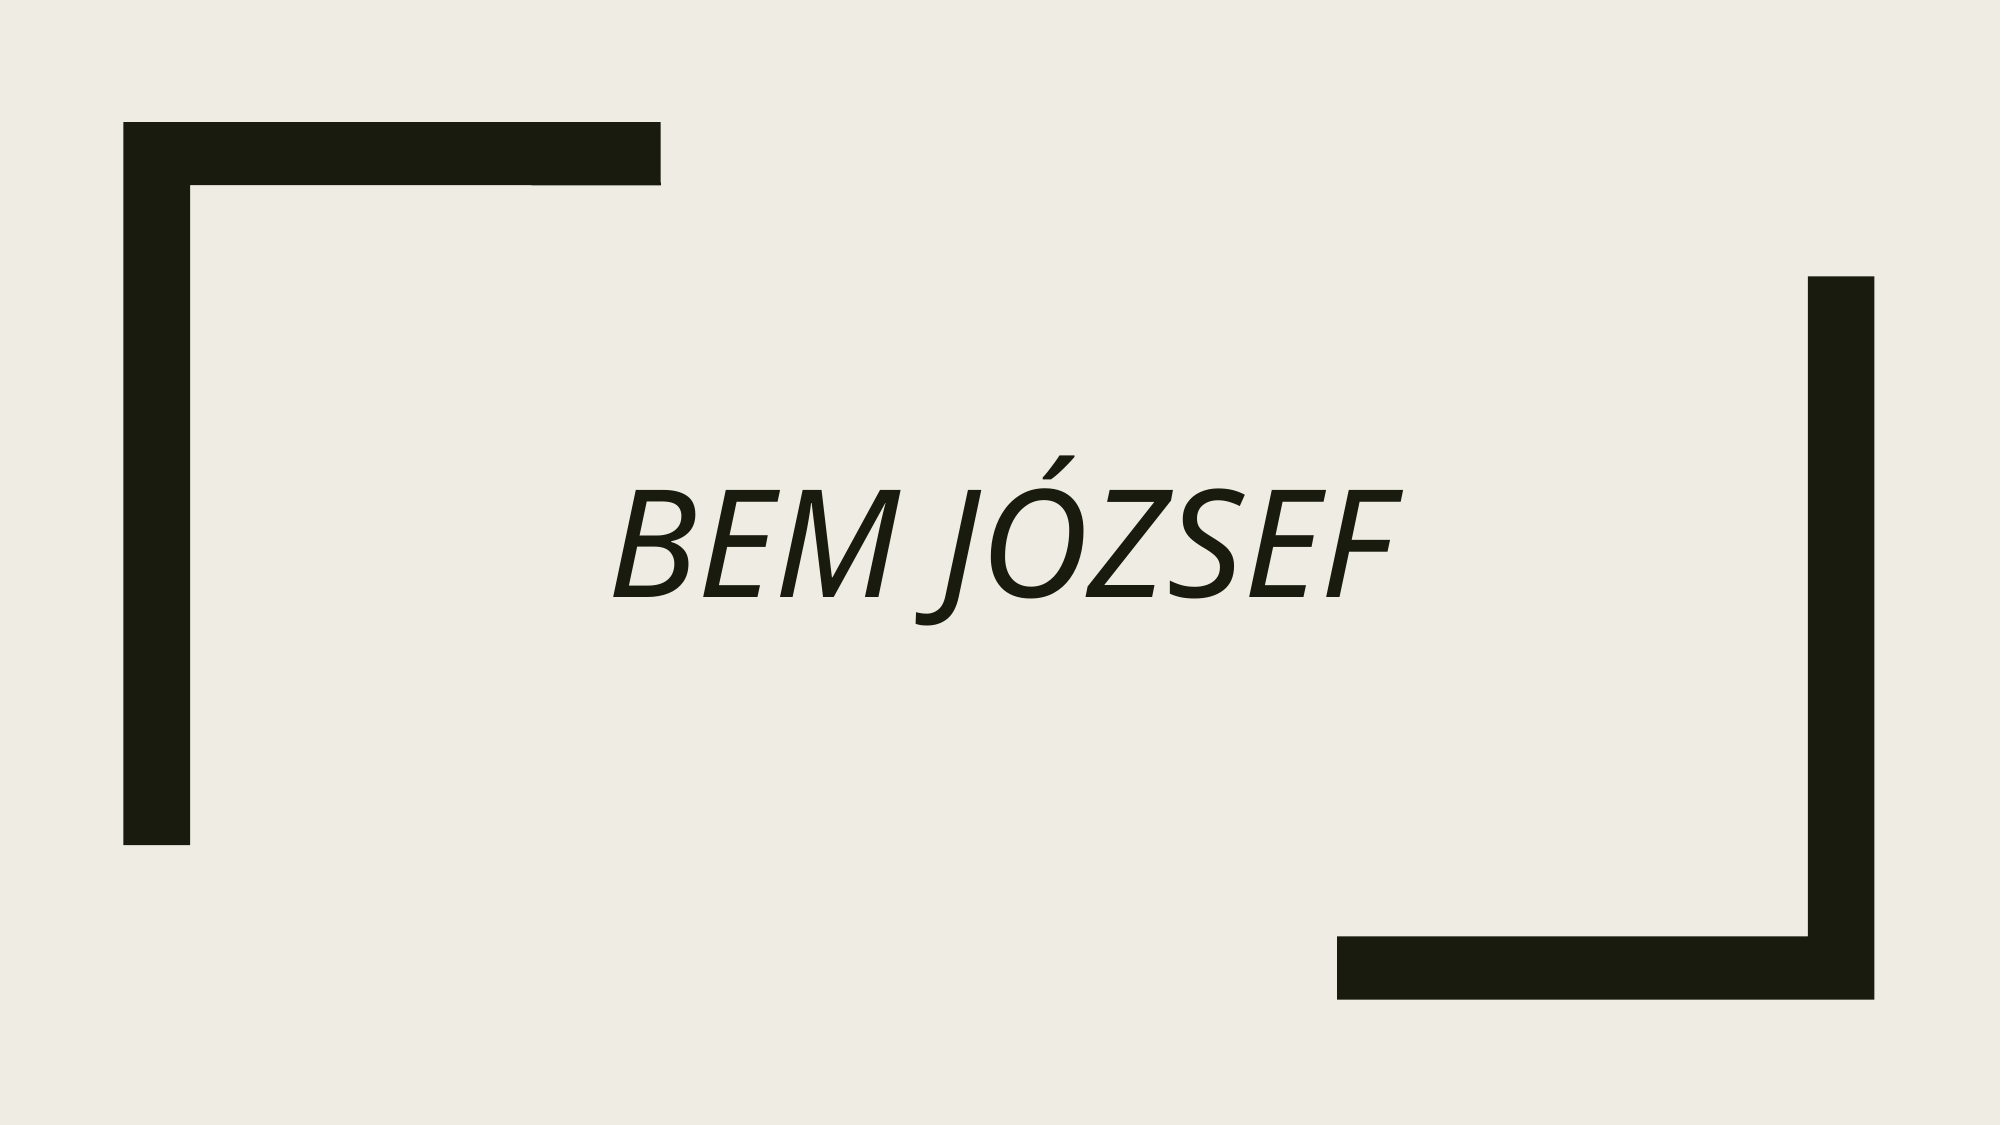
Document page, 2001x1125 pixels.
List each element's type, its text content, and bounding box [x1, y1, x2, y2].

title Bem József [314, 293, 1686, 638]
